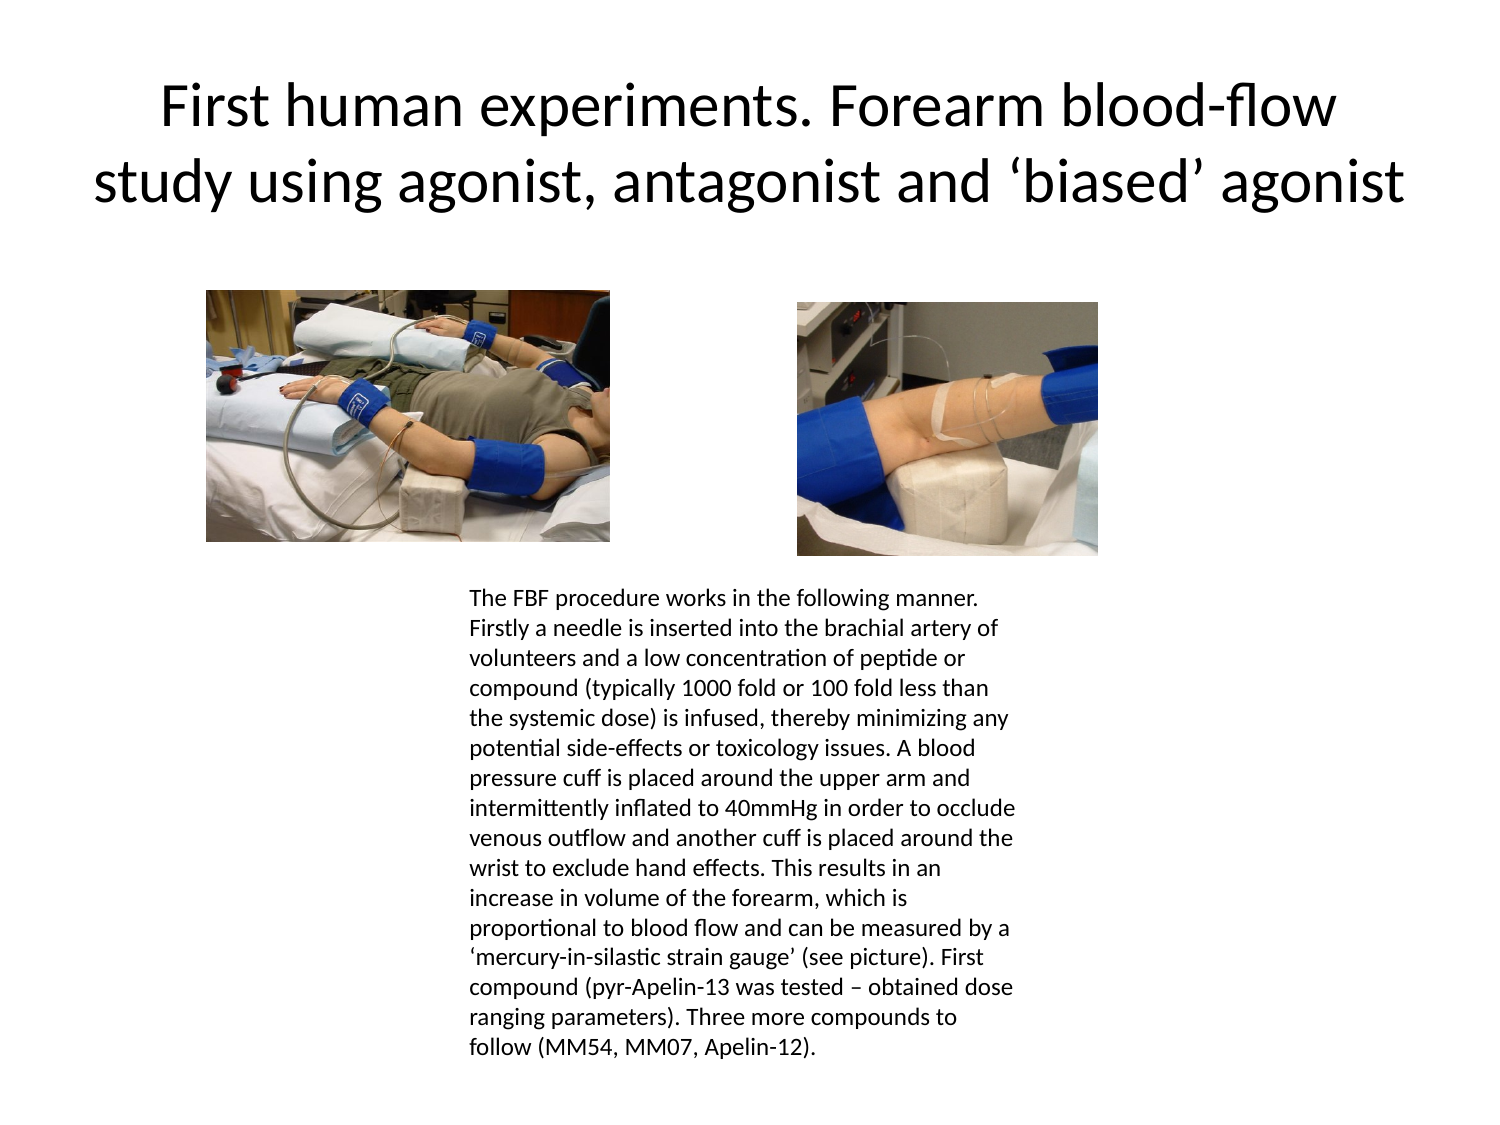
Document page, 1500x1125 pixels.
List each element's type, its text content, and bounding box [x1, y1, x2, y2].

picture [796, 302, 1098, 556]
title First human experiments. Forearm blood-flow study using agonist, antagonist and ‘biased’ agonist [75, 45, 1425, 233]
text_box The FBF procedure works in the following manner. Firstly a needle is inserted into the brachial artery of volunteers and a low concentration of peptide or compound (typically 1000 fold or 100 fold less than the systemic dose) is infused, thereby minimizing any potential side-effects or toxicology issues. A blood pressure cuff is placed around the upper arm and intermittently inflated to 40mmHg in order to occlude venous outflow and another cuff is placed around the wrist to exclude hand effects. This results in an increase in volume of the forearm, which is proportional to blood flow and can be measured by a ‘mercury-in-silastic strain gauge’ (see picture). First compound (pyr-Apelin-13 was tested – obtained dose ranging parameters). Three more compounds to follow (MM54, MM07, Apelin-12). [454, 574, 1034, 1069]
picture [206, 290, 610, 543]
